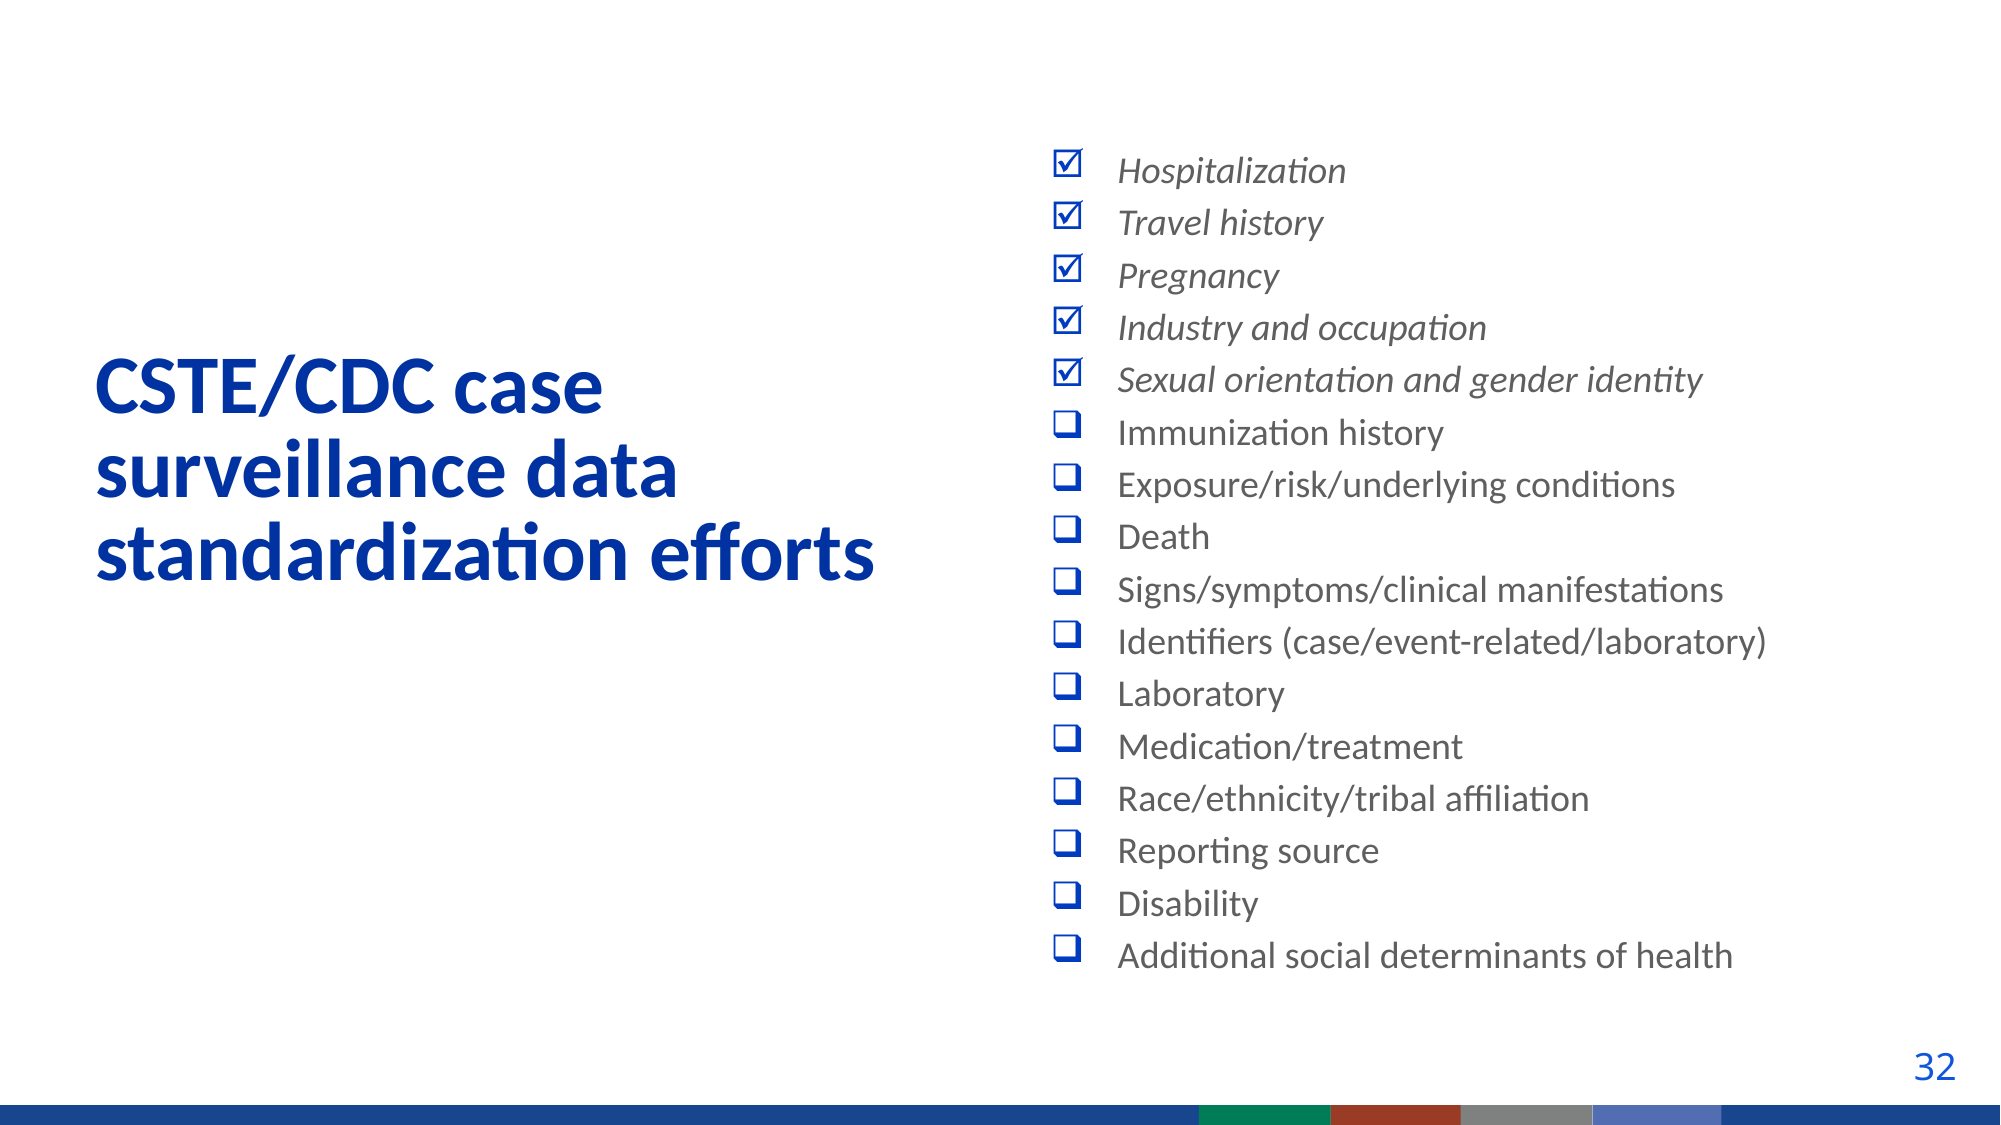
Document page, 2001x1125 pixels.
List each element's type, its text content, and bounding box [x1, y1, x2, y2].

slide_number 32 [1899, 1035, 2000, 1096]
list Hospitalization Travel history Pregnancy Industry and occupation Sexual orientation and gender identity Immunization history Exposure/risk/underlying conditions Death Signs/symptoms/clinical manifestations Identifiers (case/event-related/laboratory) Laboratory Medication/treatment Race/ethnicity/tribal affiliation Reporting source Disability Additional social determinants of health [1035, 131, 1900, 994]
title CSTE/CDC case surveillance data standardization efforts [80, 249, 900, 605]
